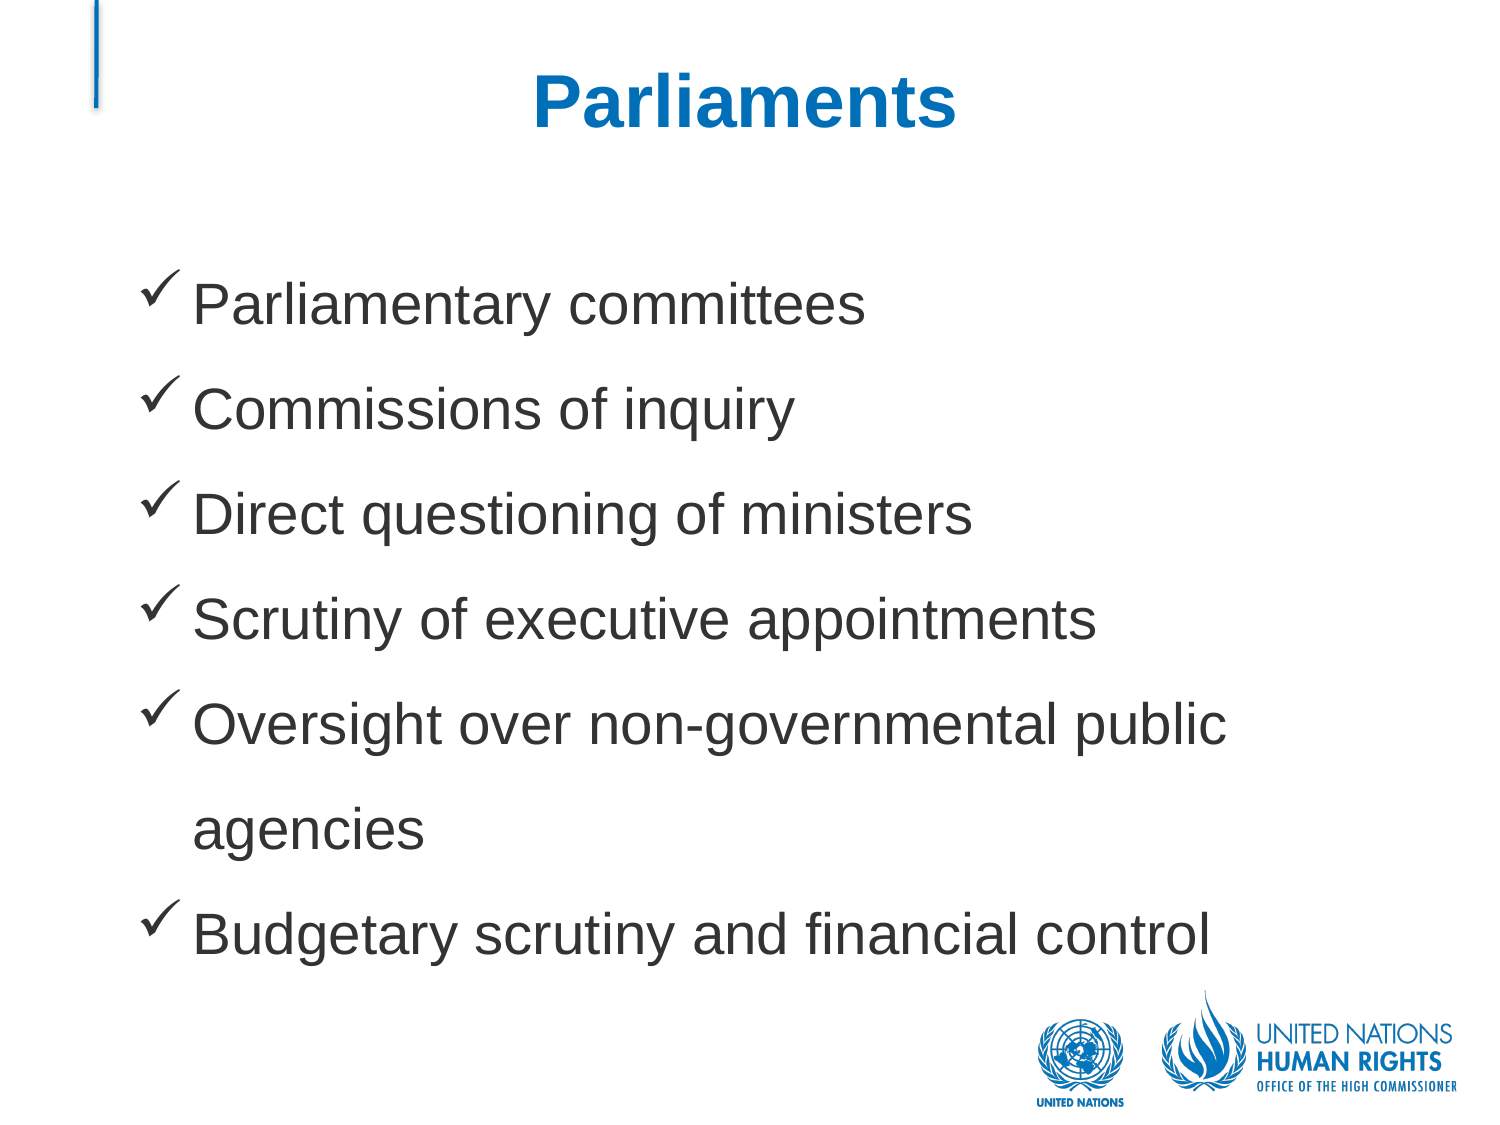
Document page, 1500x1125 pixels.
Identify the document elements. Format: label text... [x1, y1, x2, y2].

text_box Parliamentary committees Commissions of inquiry Direct questioning of ministers Scrutiny of executive appointments Oversight over non-governmental public agencies Budgetary scrutiny and financial control [121, 223, 1392, 1027]
picture [1037, 990, 1457, 1107]
title Parliaments [54, 45, 1437, 224]
